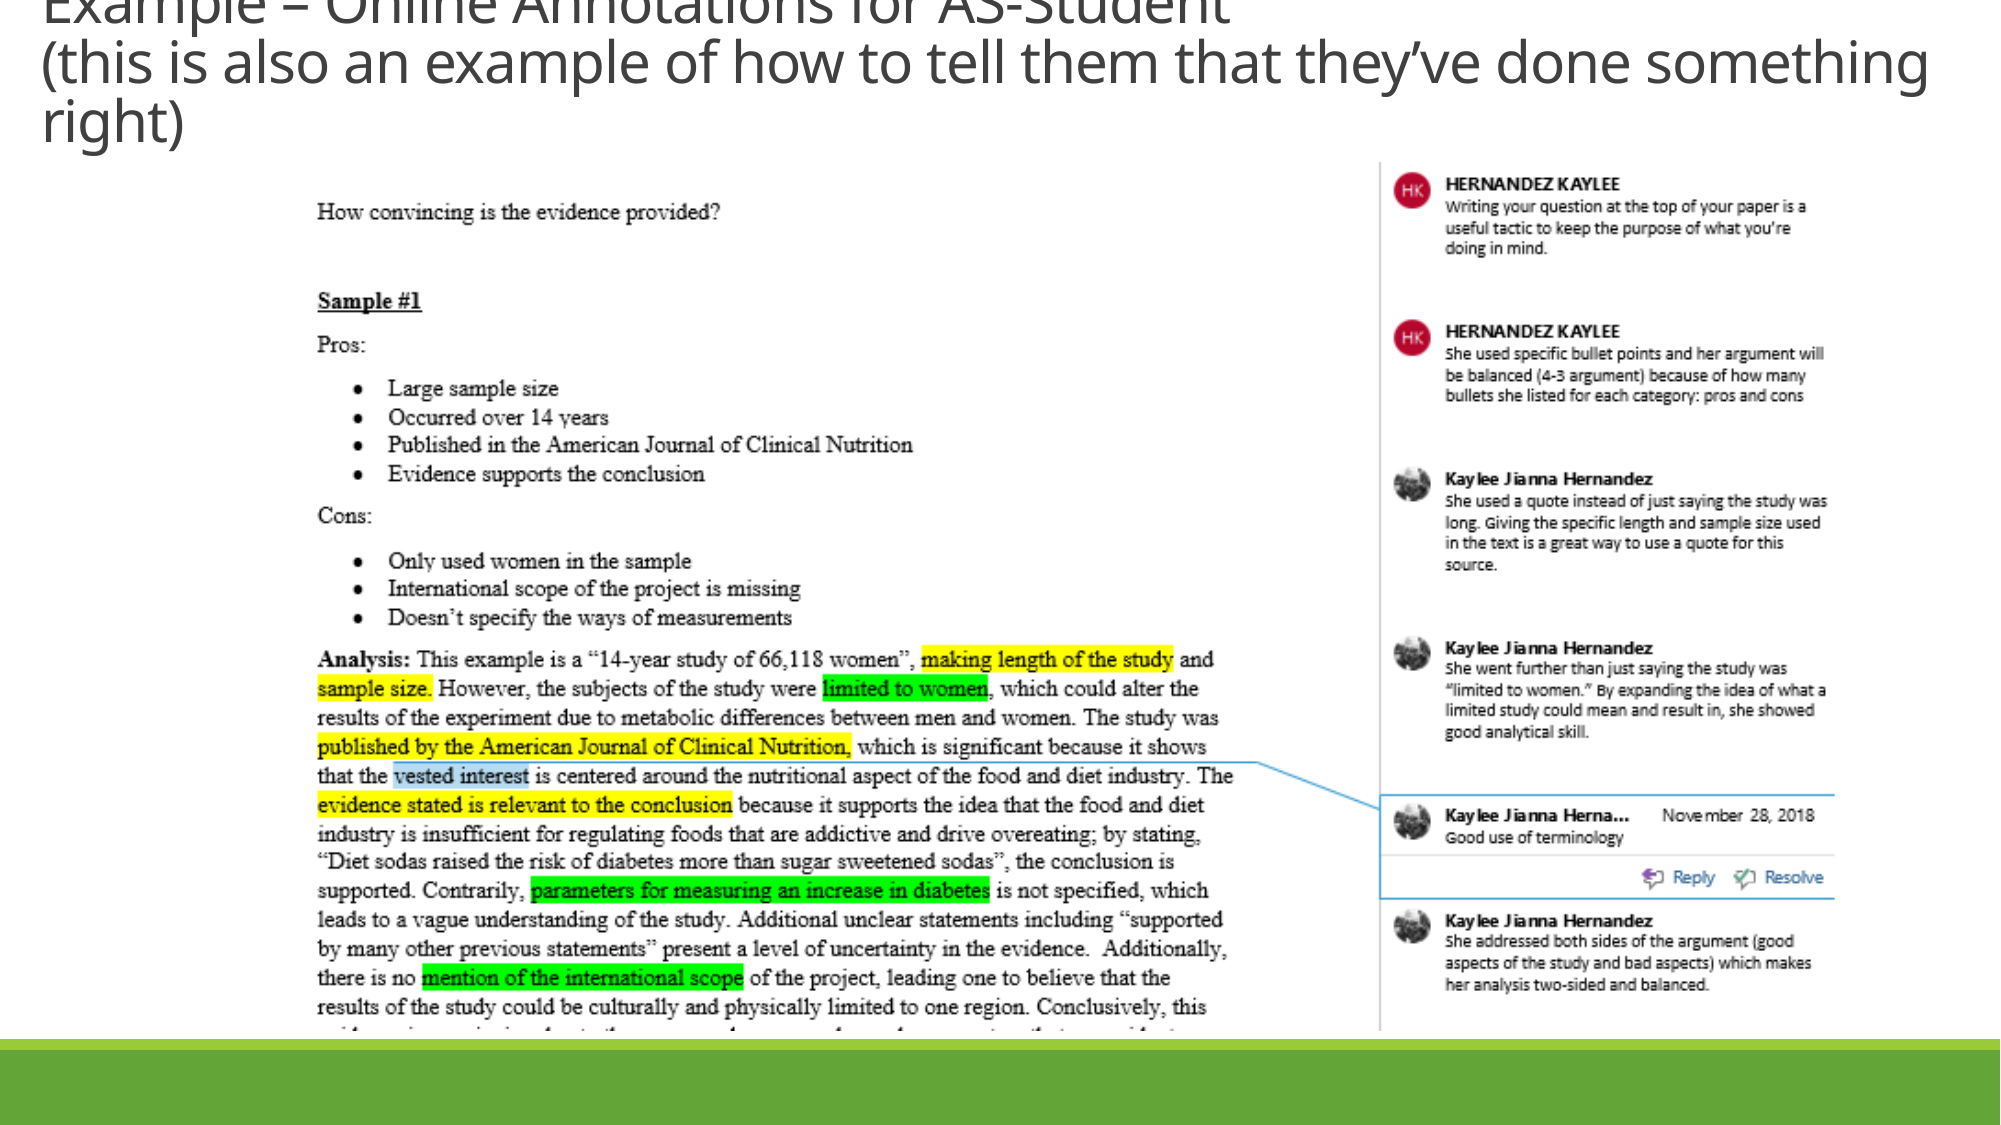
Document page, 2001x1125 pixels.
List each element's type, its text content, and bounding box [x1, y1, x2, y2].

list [195, 161, 1836, 1031]
title Example – Online Annotations for AS-Student (this is also an example of how to tell them that they’ve done something right) [26, 0, 1961, 163]
